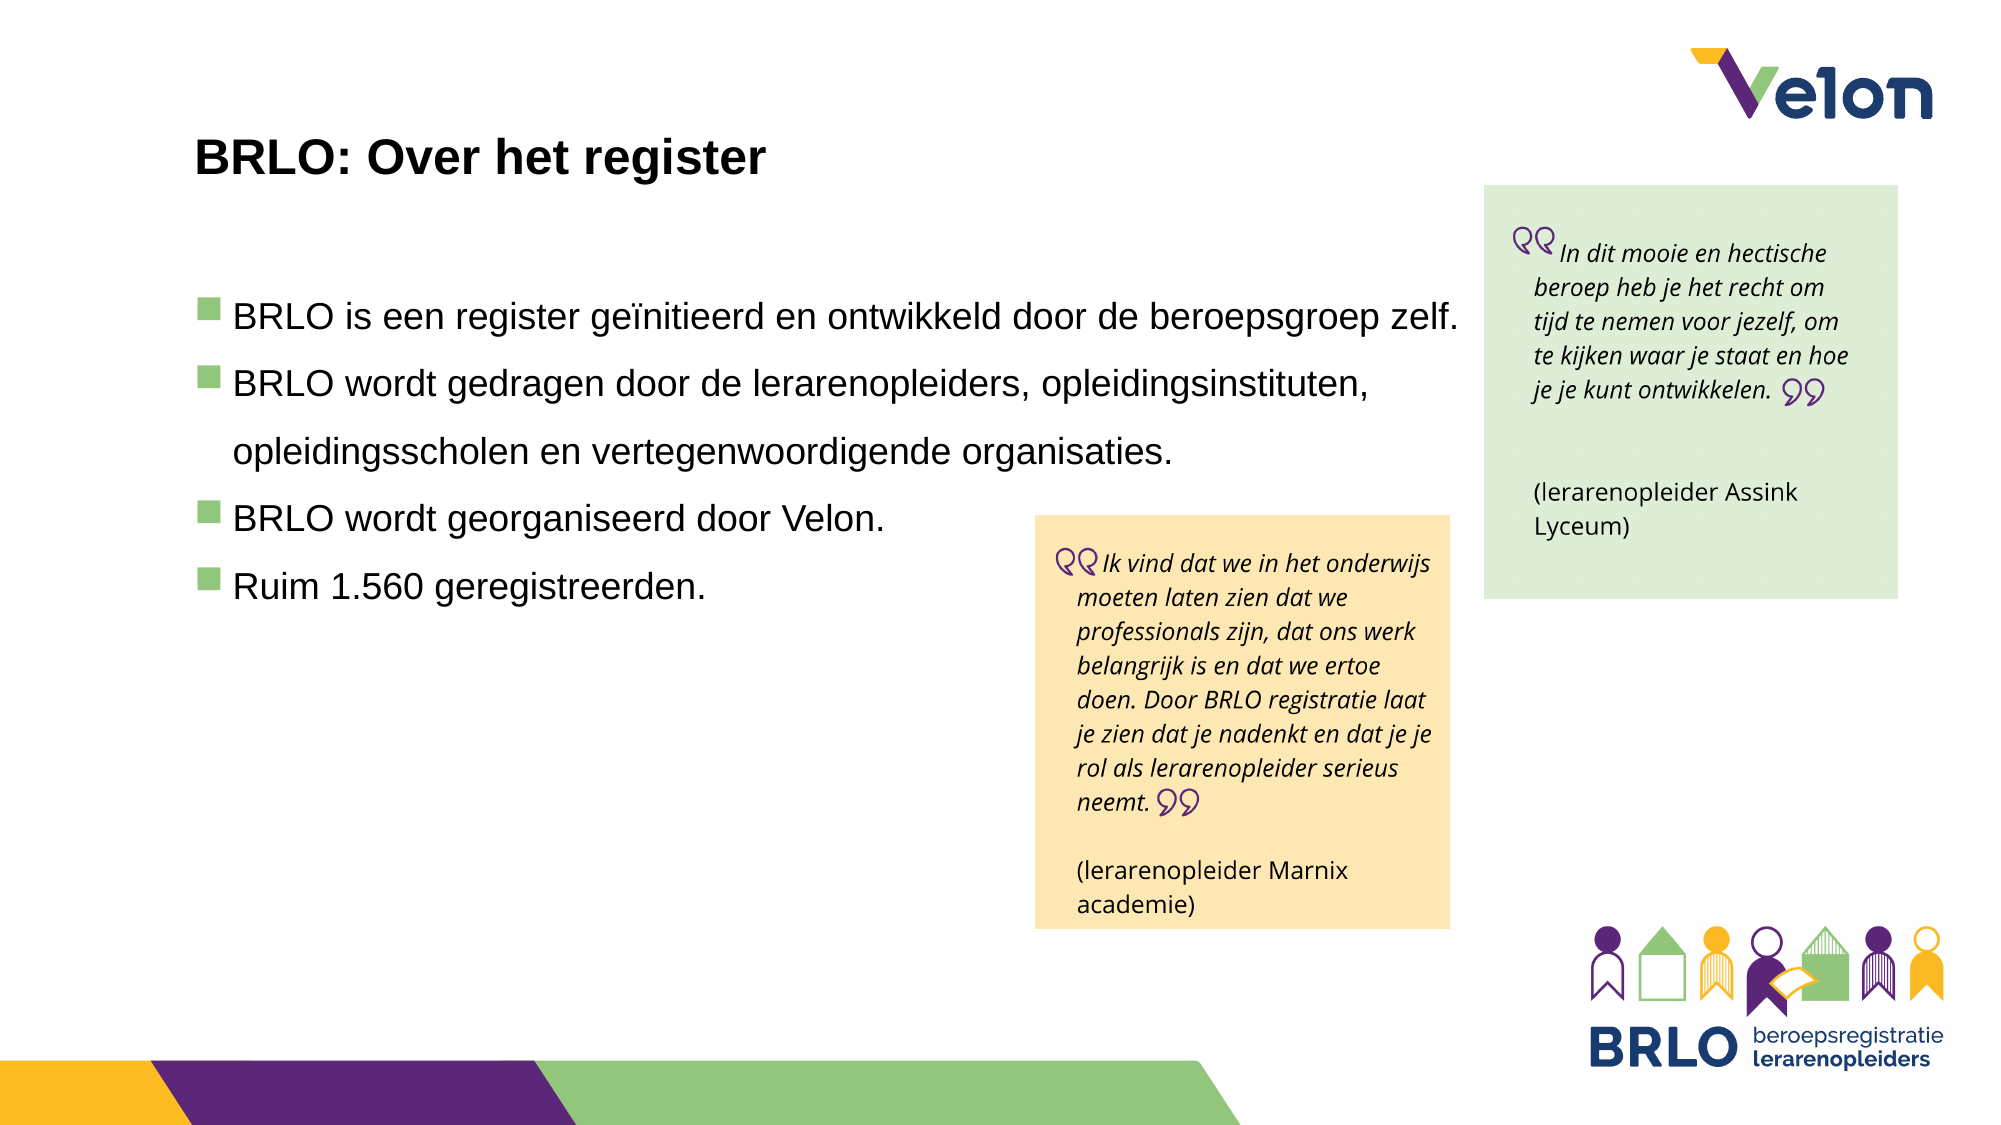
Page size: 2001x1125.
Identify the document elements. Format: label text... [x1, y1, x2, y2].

picture [1035, 514, 1450, 929]
picture [1484, 185, 1899, 599]
list BRLO is een register geïnitieerd en ontwikkeld door de beroepsgroep zelf. BRLO wordt gedragen door de lerarenopleiders, opleidingsinstituten, opleidingsscholen en vertegenwoordigende organisaties. BRLO wordt georganiseerd door Velon. Ruim 1.560 geregistreerden. [194, 269, 1612, 955]
title BRLO: Over het register [194, 124, 1612, 193]
picture [1566, 905, 1964, 1093]
